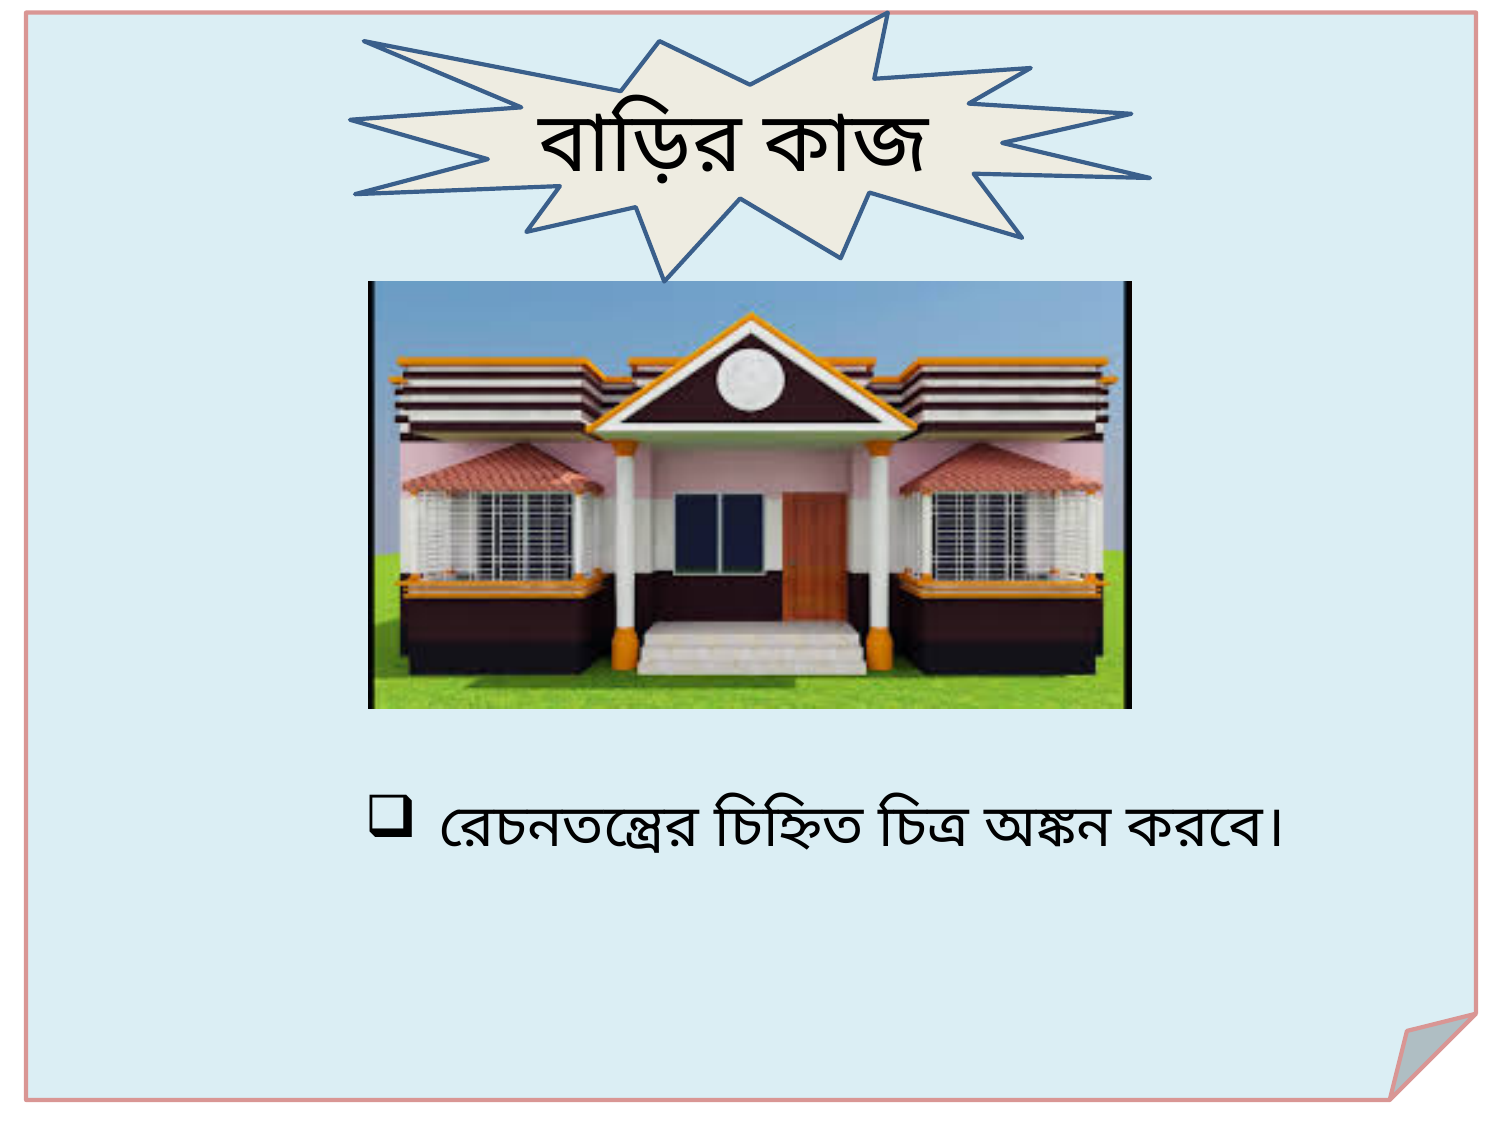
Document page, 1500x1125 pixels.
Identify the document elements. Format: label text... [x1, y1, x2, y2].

text_box রেচনতন্ত্রের চিহ্নিত চিত্র অঙ্কন করবে। [350, 781, 1375, 866]
text_box বাড়ির কাজ [347, 10, 1153, 279]
picture [368, 281, 1132, 709]
text_box [23, 10, 1479, 1103]
